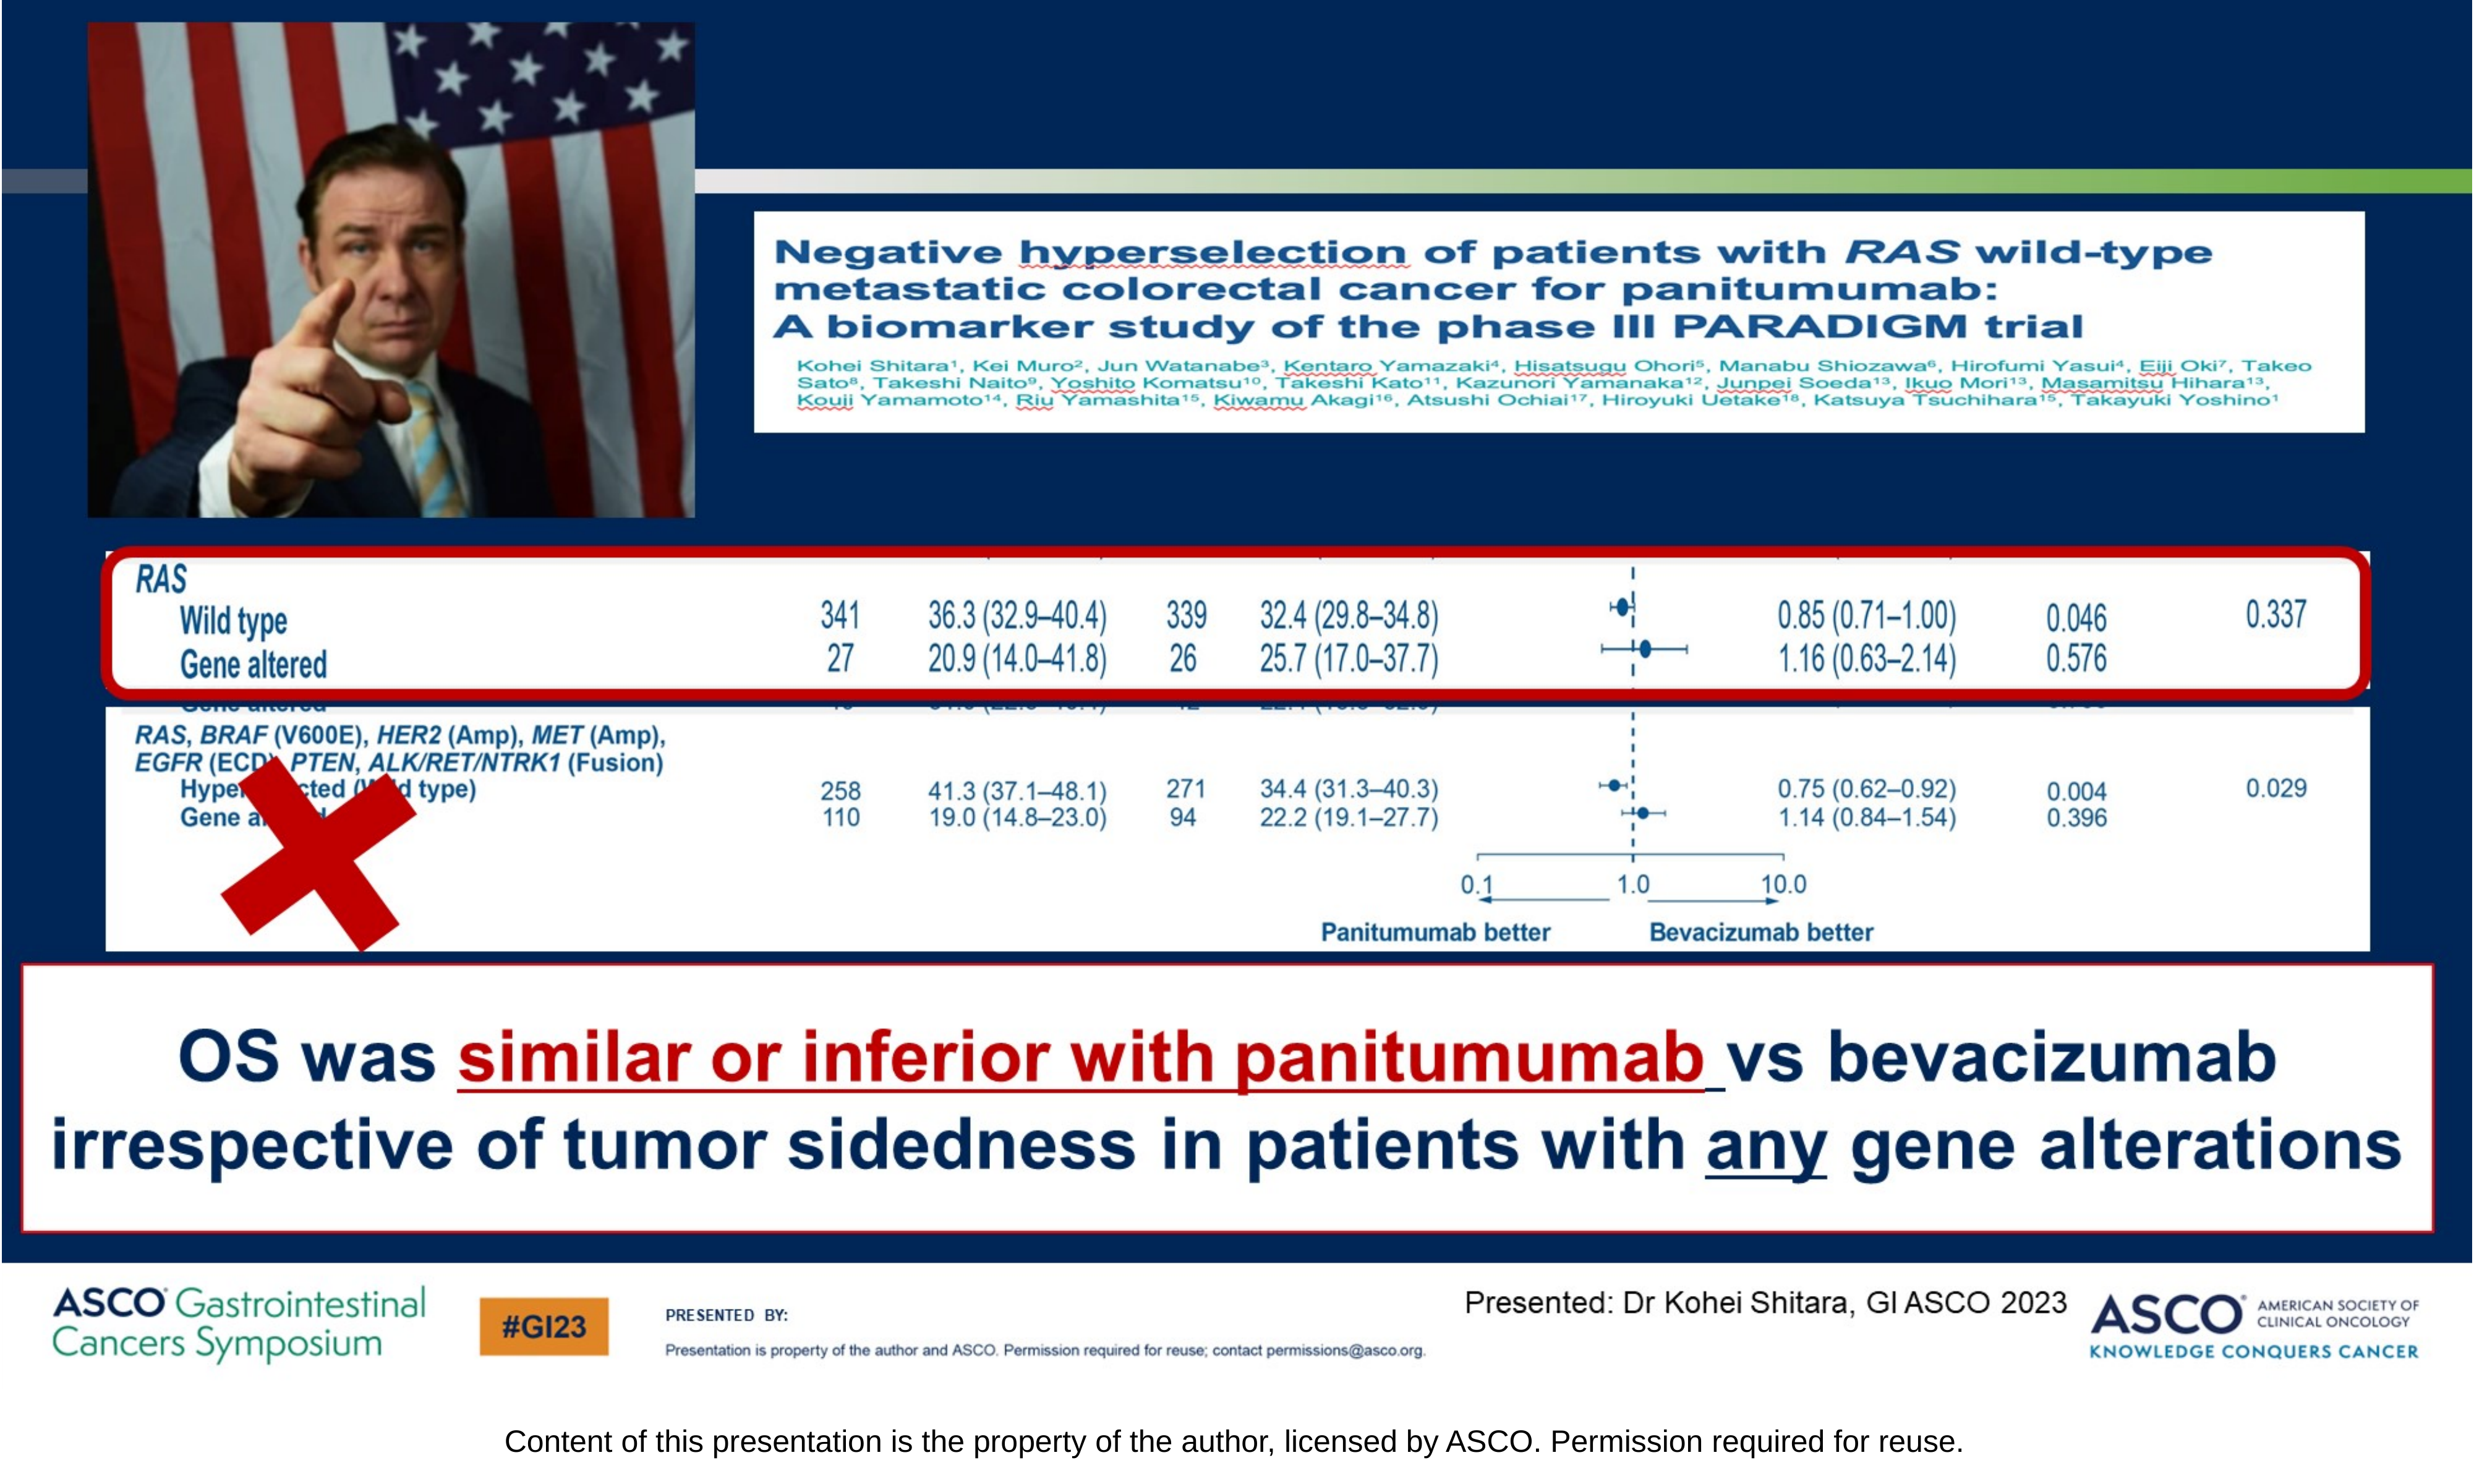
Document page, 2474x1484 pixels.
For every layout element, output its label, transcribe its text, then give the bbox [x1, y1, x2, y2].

text_box Content of this presentation is the property of the author, licensed by ASCO. Permission required for reuse. [0, 1399, 2474, 1477]
picture [2, 0, 2472, 1389]
